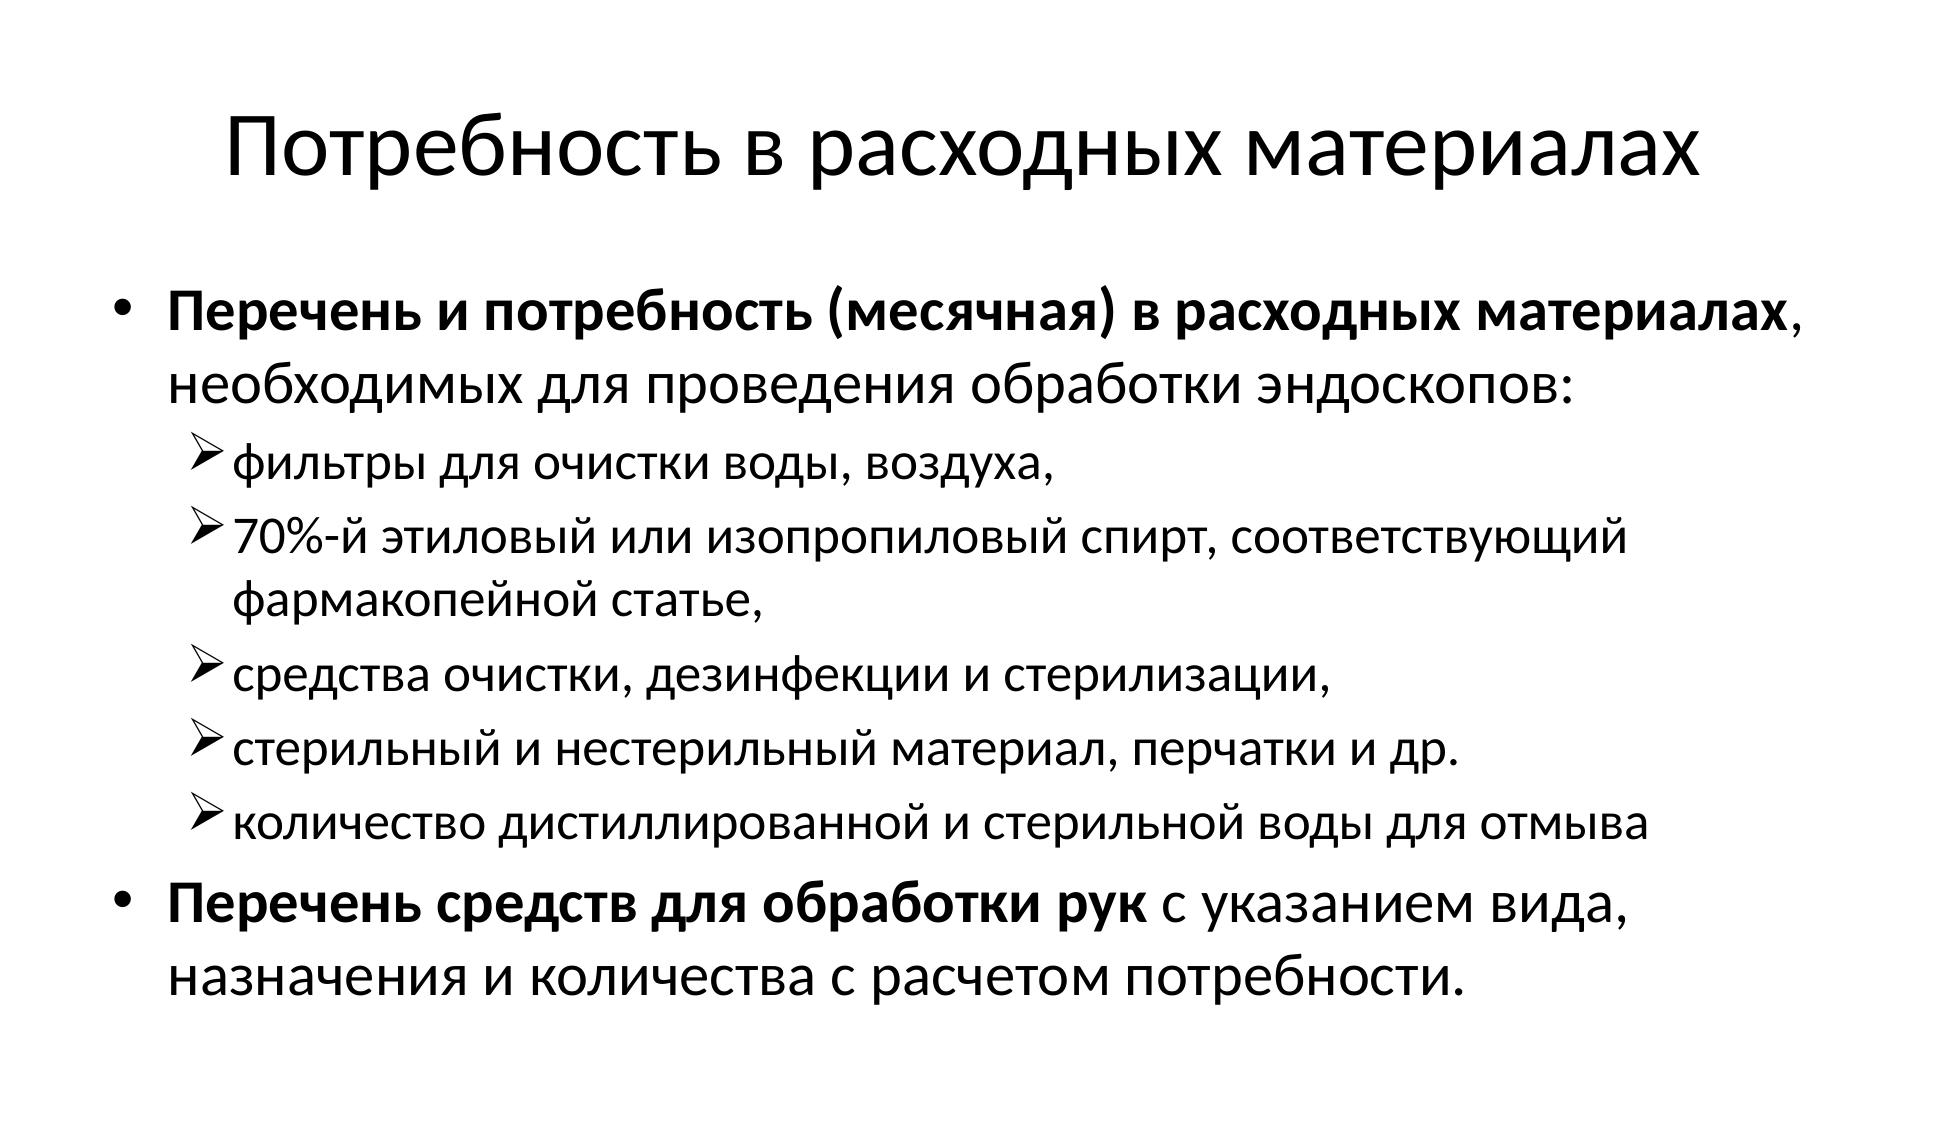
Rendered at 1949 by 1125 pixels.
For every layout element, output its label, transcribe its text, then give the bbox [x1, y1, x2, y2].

title Потребность в расходных материалах [97, 45, 1852, 233]
list Перечень и потребность (месячная) в расходных материалах, необходимых для проведения обработки эндоскопов: фильтры для очистки воды, воздуха, 70%-й этиловый или изопропиловый спирт, соответствующий фармакопейной статье, средства очистки, дезинфекции и стерилизации, стерильный и нестерильный материал, перчатки и др. количество дистиллированной и стерильной воды для отмыва Перечень средств для обработки рук с указанием вида, назначения и количества с расчетом потребности. [97, 262, 1852, 1071]
